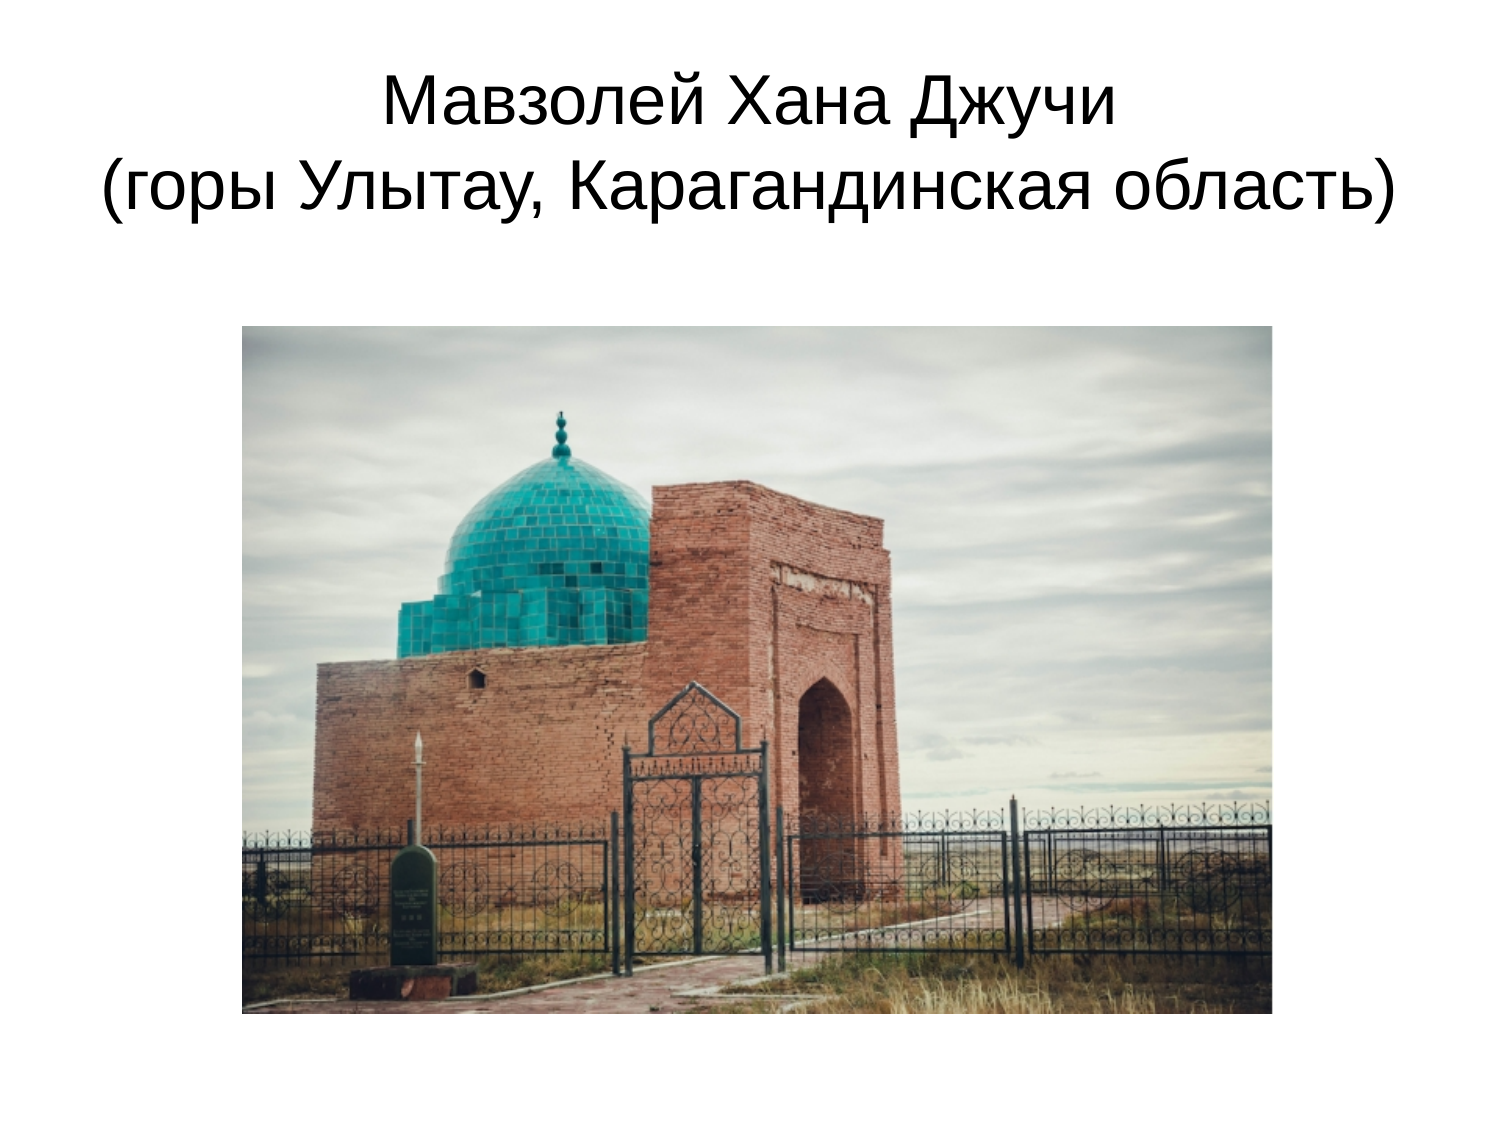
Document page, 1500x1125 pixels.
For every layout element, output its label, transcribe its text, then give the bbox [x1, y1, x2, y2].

title Мавзолей Хана Джучи (горы Улытау, Карагандинская область) [75, 45, 1425, 233]
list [241, 325, 1274, 1014]
